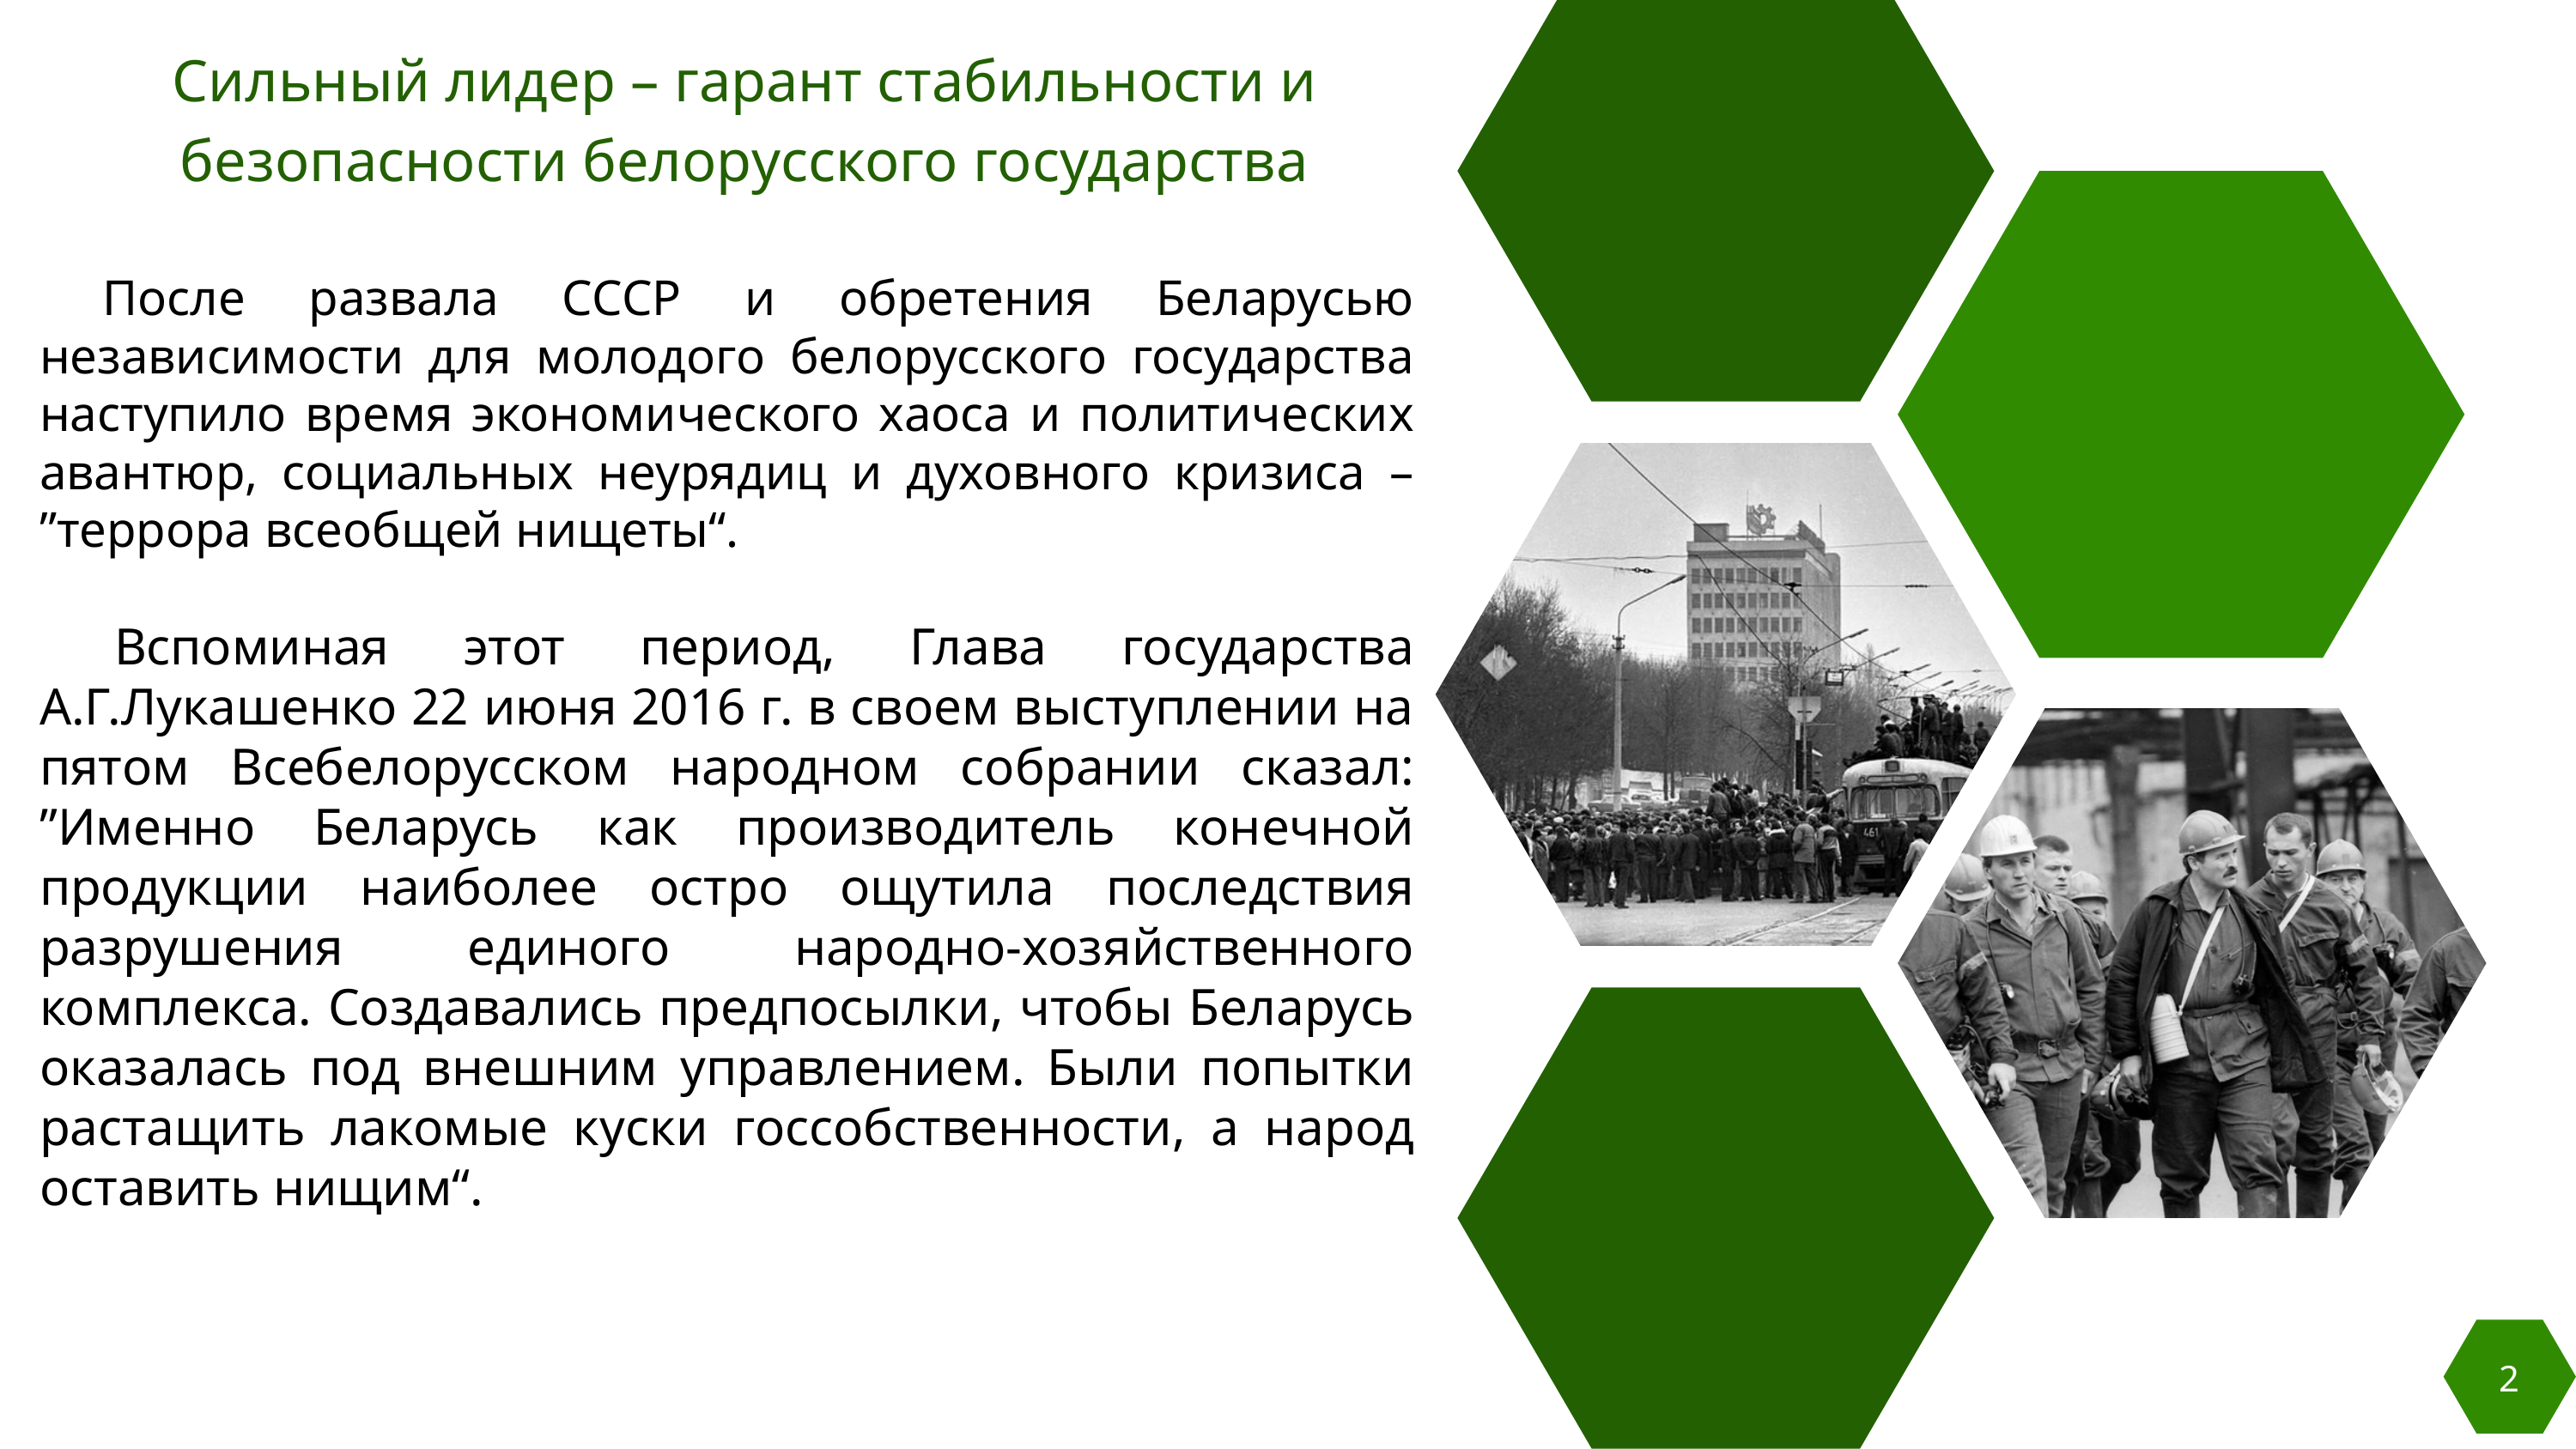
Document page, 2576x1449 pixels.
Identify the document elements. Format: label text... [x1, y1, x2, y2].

text_box После развала СССР и обретения Беларусью независимости для молодого белорусского государства наступило время экономического хаоса и политических авантюр, социальных неурядиц и духовного кризиса – ”террора всеобщей нищеты“. Вспоминая этот период, Глава государства А.Г.Лукашенко 22 июня 2016 г. в своем выступлении на пятом Всебелорусском народном собрании сказал: ”Именно Беларусь как производитель конечной продукции наиболее остро ощутила последствия разрушения единого народно-хозяйственного комплекса. Создавались предпосылки, чтобы Беларусь оказалась под внешним управлением. Были попытки растащить лакомые куски госсобственности, а народ оставить нищим“. [39, 267, 1415, 1274]
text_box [2443, 1319, 2576, 1434]
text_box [1435, 442, 2017, 946]
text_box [1457, 987, 1995, 1449]
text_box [1457, 0, 1995, 402]
text_box Сильный лидер – гарант стабильности и безопасности белорусского государства [107, 33, 1382, 267]
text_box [1897, 707, 2487, 1219]
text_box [1897, 170, 2465, 658]
